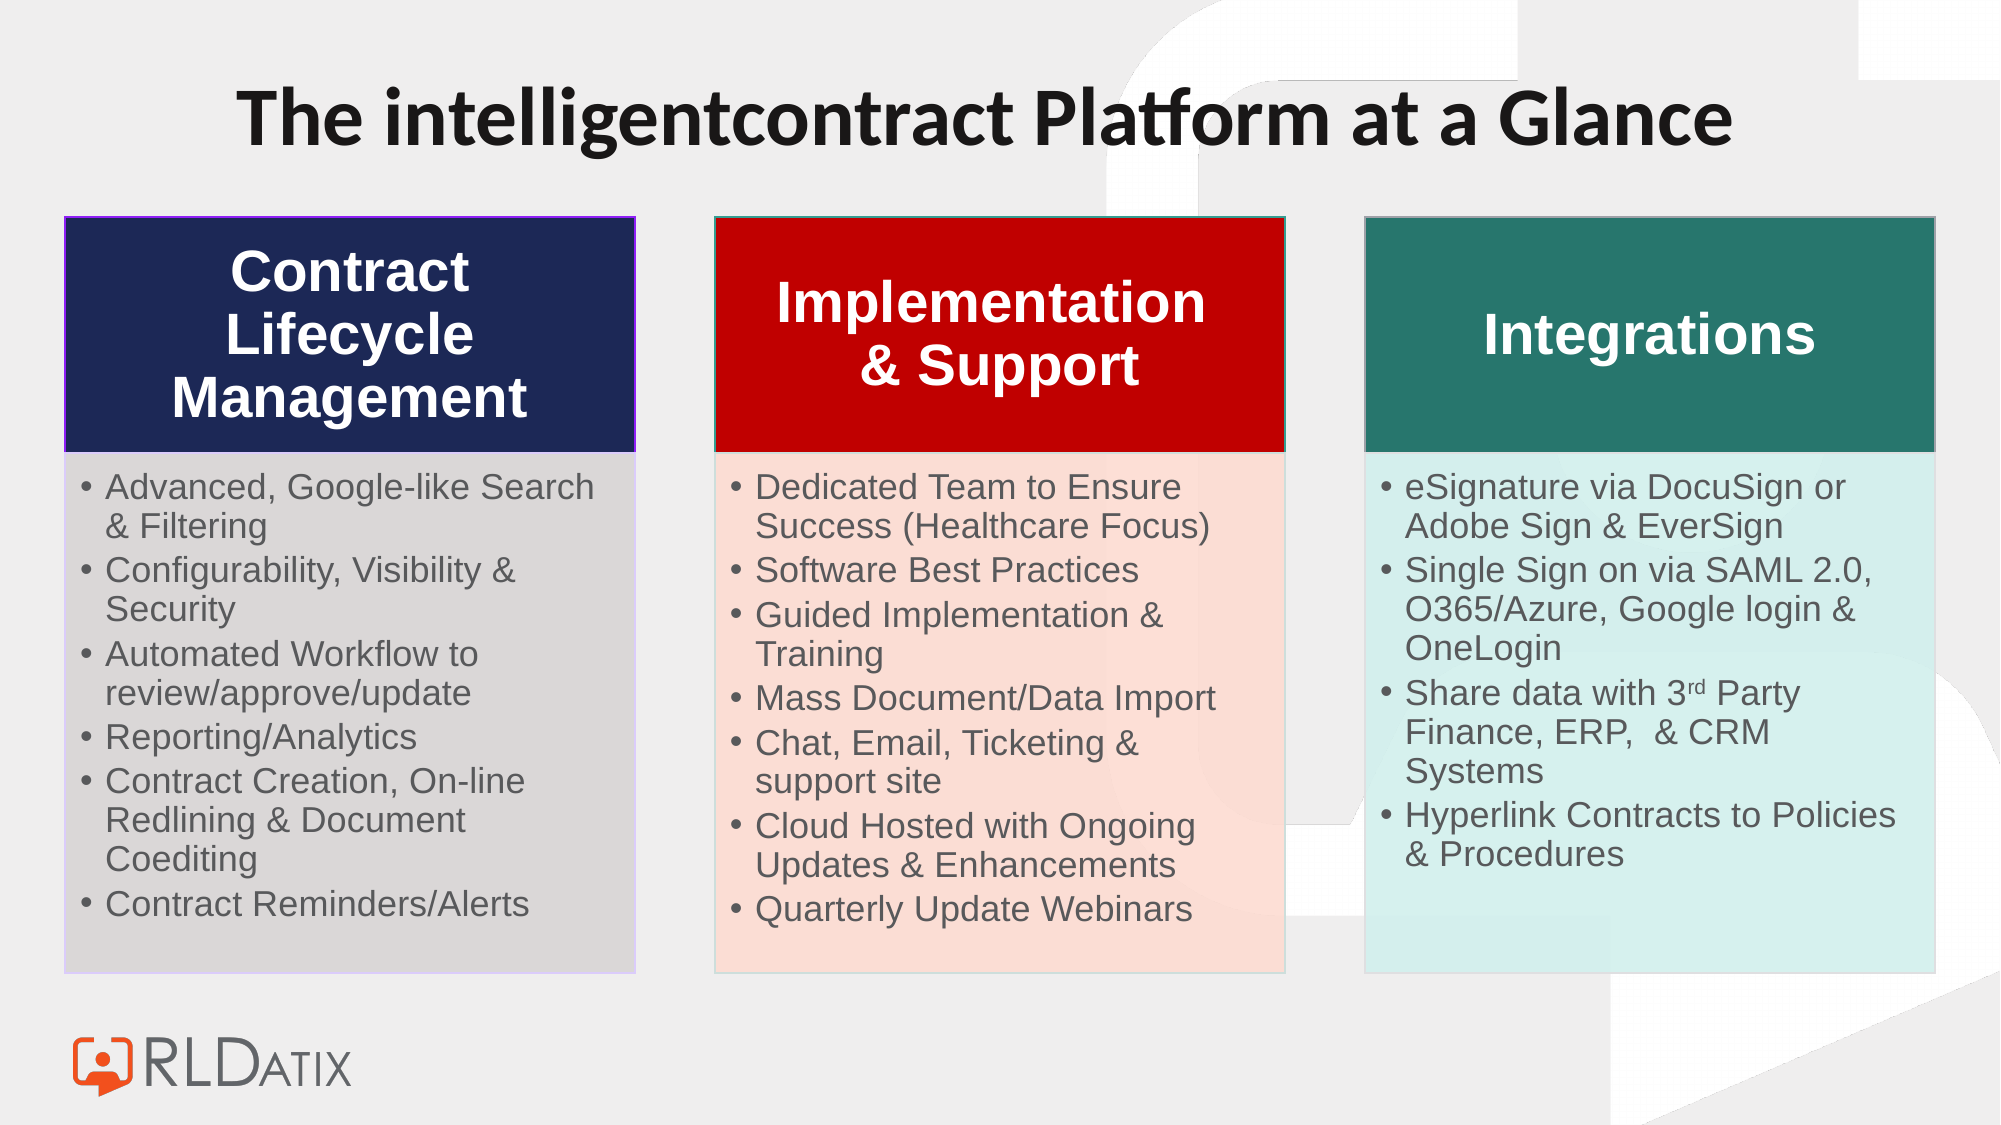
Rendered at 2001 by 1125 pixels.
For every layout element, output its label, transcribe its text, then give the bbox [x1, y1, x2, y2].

text_box The intelligentcontract Platform at a Glance [90, 35, 1882, 171]
picture [72, 1036, 352, 1098]
slide_number _ [1806, 1034, 1882, 1083]
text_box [64, 217, 1936, 974]
